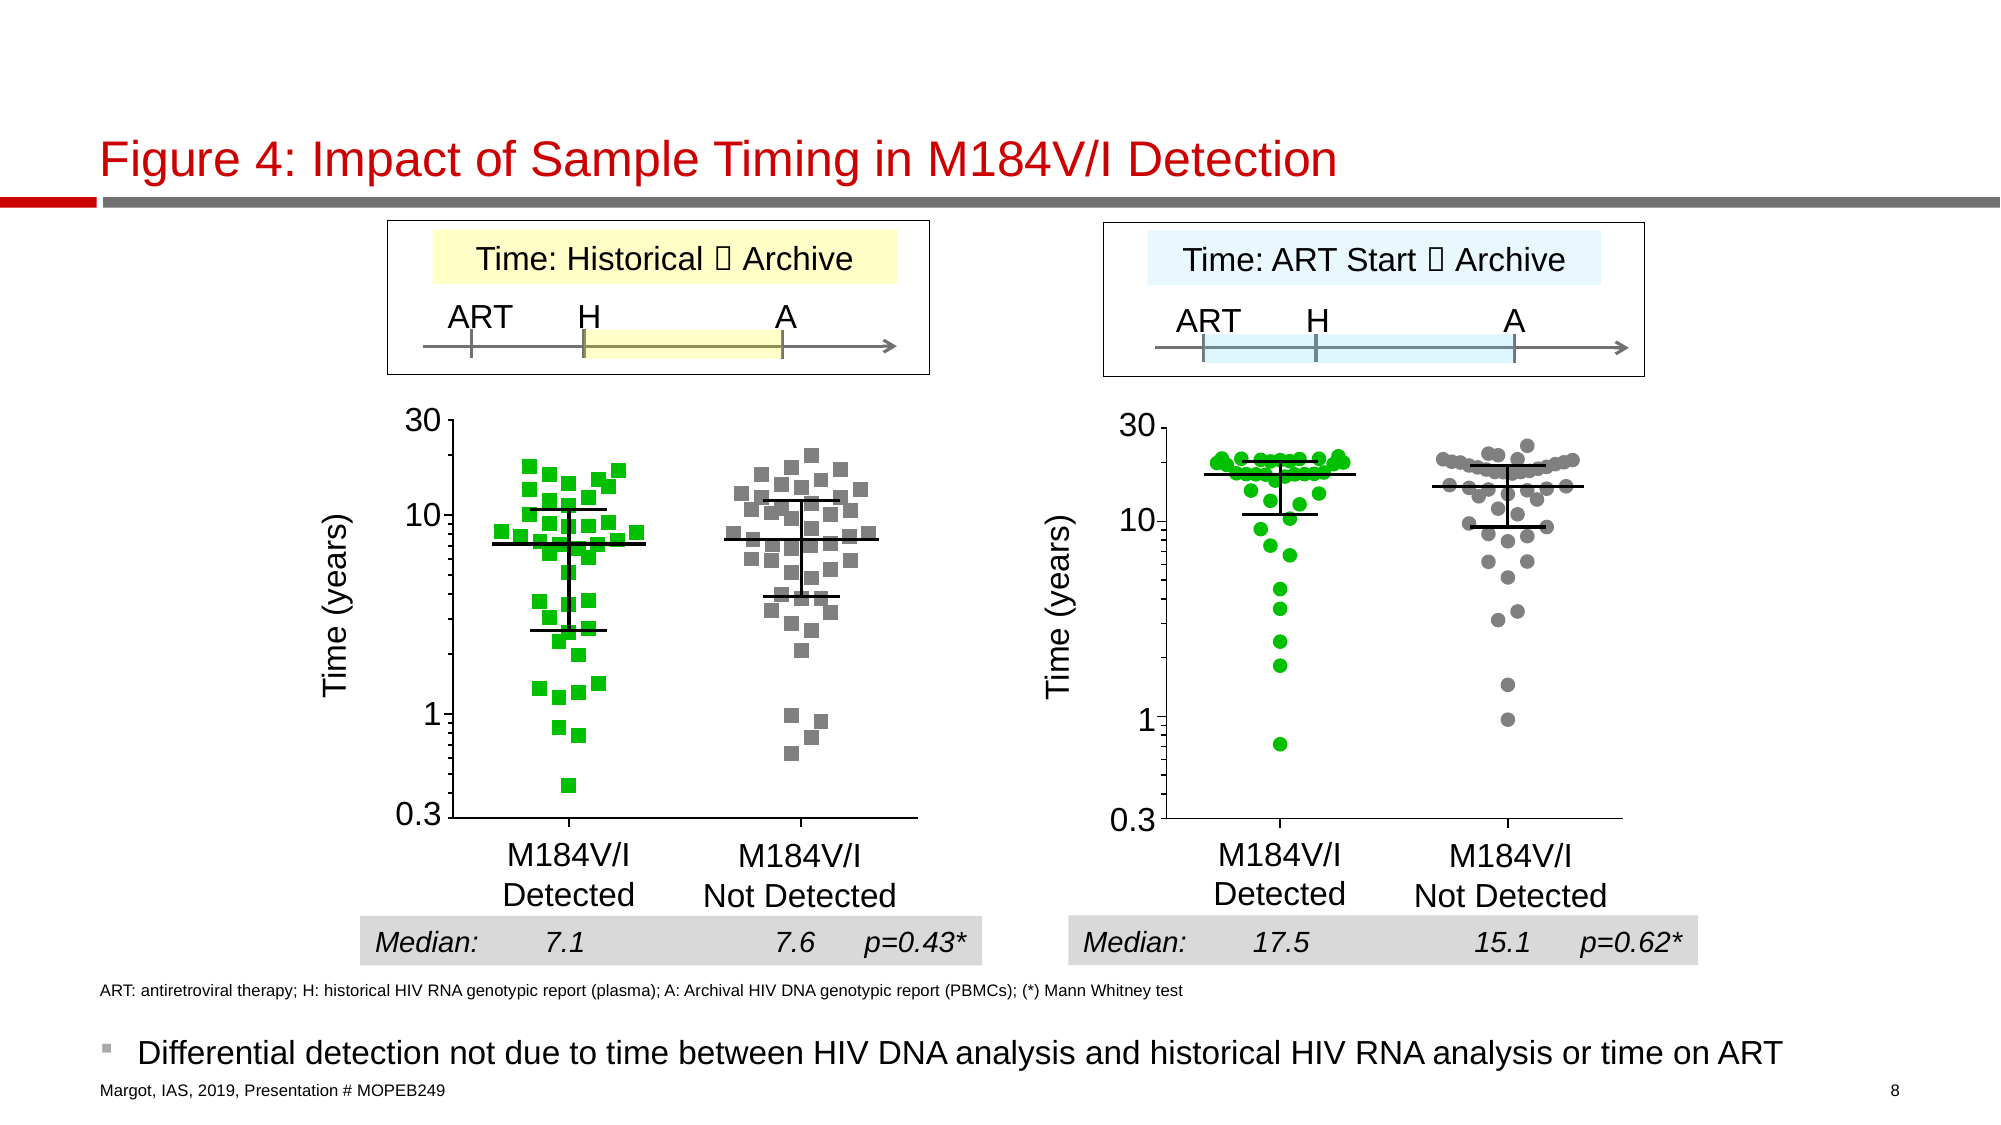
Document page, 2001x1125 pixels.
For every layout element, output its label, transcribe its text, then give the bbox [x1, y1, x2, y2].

title Figure 4: Impact of Sample Timing in M184V/I Detection [99, 76, 1900, 188]
text_box Median: 7.1 7.6 p=0.43* [360, 915, 983, 966]
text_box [1103, 221, 1646, 377]
slide_number 8 [1845, 1072, 1900, 1100]
footer Margot, IAS, 2019, Presentation # MOPEB249 [99, 1072, 767, 1100]
text_box Median: 17.5 15.1 p=0.62* [1068, 915, 1699, 966]
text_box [387, 220, 930, 376]
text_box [304, 365, 935, 923]
text_box ART: antiretroviral therapy; H: historical HIV RNA genotypic report (plasma); A: Archival HIV DNA genotypic report (PBMCs); (*) Mann Whitney test [99, 981, 1434, 1018]
list Differential detection not due to time between HIV DNA analysis and historical HIV RNA analysis or time on ART [99, 1036, 1900, 1082]
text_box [1027, 374, 1639, 923]
